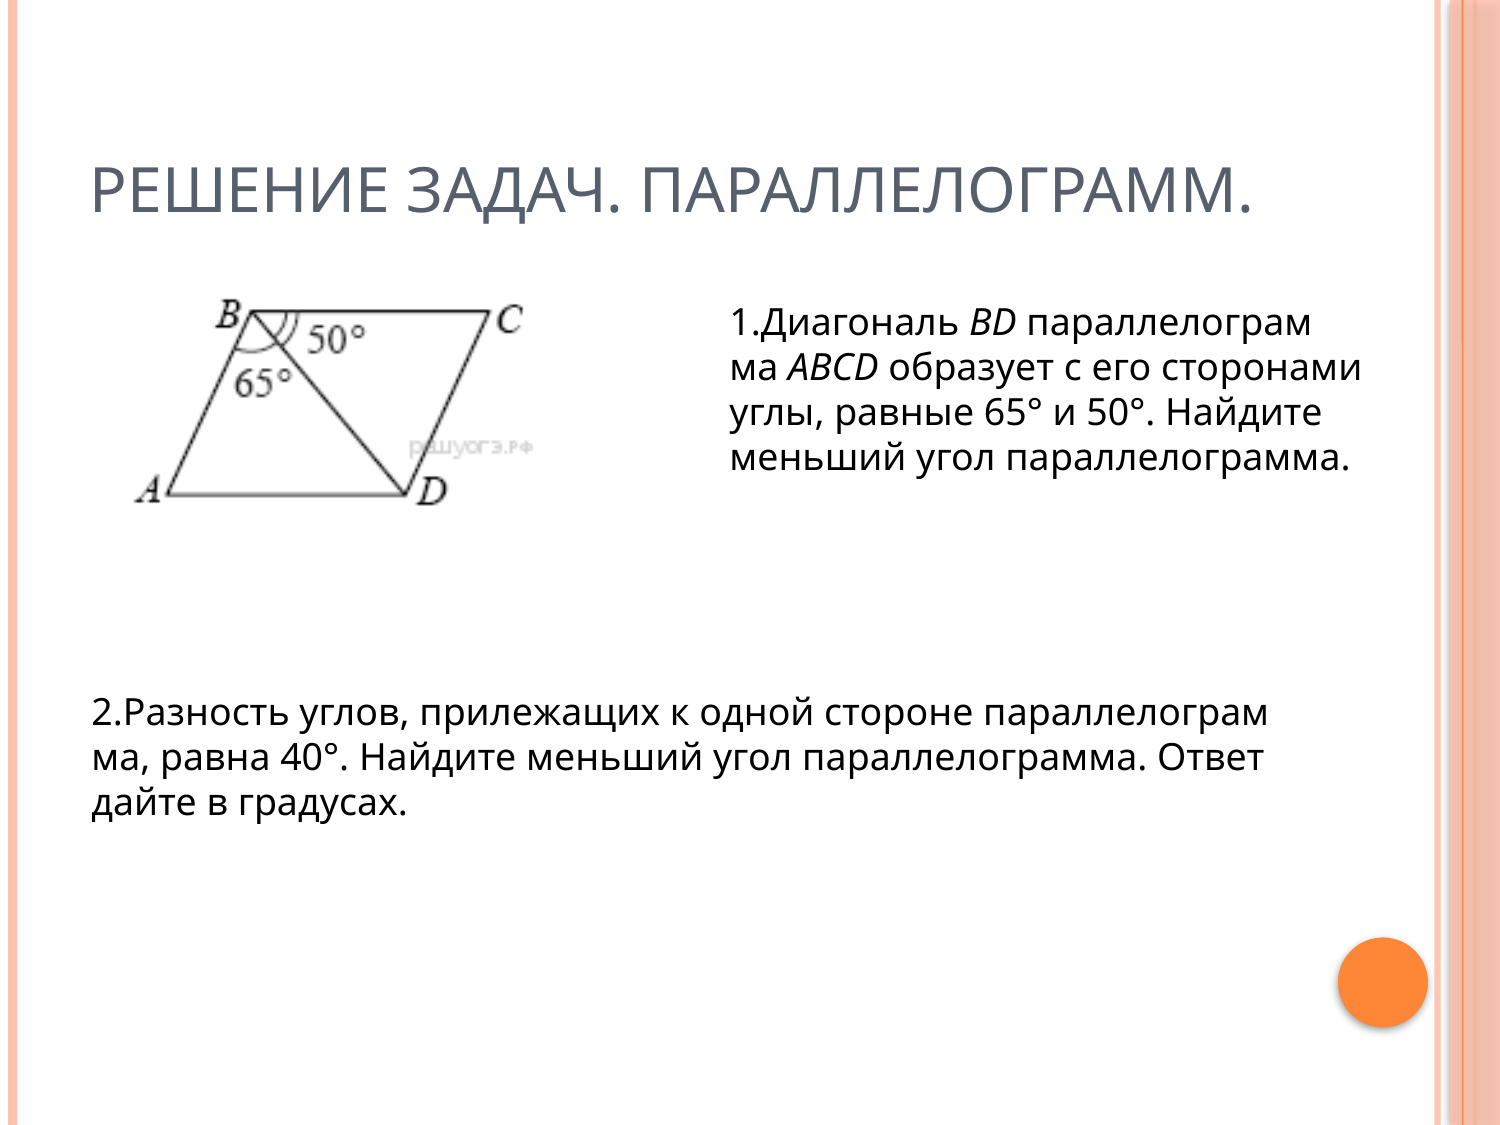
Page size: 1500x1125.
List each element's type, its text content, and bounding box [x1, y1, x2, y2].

title Решение задач. Параллелограмм. [75, 45, 1300, 233]
picture [121, 290, 536, 516]
text_box 1.Диа­го­наль BD па­рал­ле­ло­грам­ма ABCD об­ра­зу­ет с его сто­ро­на­ми углы, рав­ные 65° и 50°. Най­ди­те мень­ший угол па­рал­ле­ло­грам­ма. [714, 290, 1388, 486]
text_box 2.Раз­ность углов, при­ле­жа­щих к одной сто­ро­не па­рал­ле­ло­грам­ма, равна 40°. Най­ди­те мень­ший угол па­рал­ле­ло­грам­ма. Ответ дайте в гра­ду­сах. [76, 680, 1341, 831]
